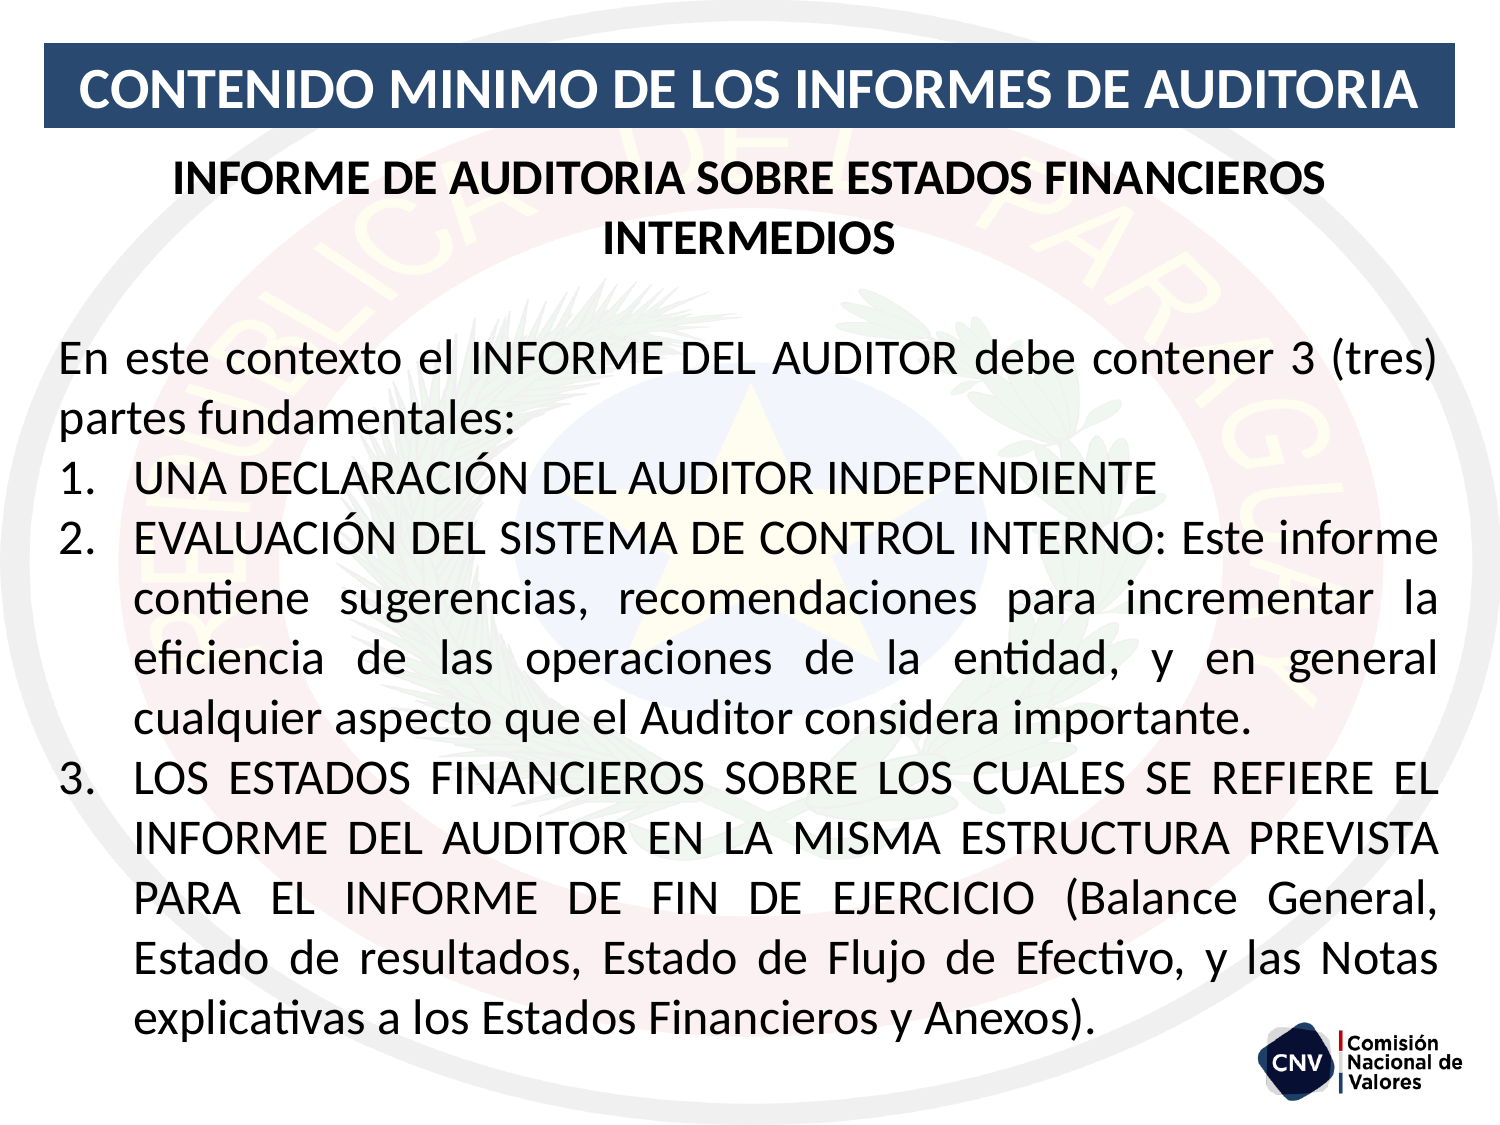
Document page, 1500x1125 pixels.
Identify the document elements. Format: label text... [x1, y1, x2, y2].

picture [1204, 977, 1500, 1125]
text_box CONTENIDO MINIMO DE LOS INFORMES DE AUDITORIA [44, 43, 1455, 128]
text_box INFORME DE AUDITORIA SOBRE ESTADOS FINANCIEROS INTERMEDIOS En este contexto el INFORME DEL AUDITOR debe contener 3 (tres) partes fundamentales: UNA DECLARACIÓN DEL AUDITOR INDEPENDIENTE EVALUACIÓN DEL SISTEMA DE CONTROL INTERNO: Este informe contiene sugerencias, recomendaciones para incrementar la eficiencia de las operaciones de la entidad, y en general cualquier aspecto que el Auditor considera importante. LOS ESTADOS FINANCIEROS SOBRE LOS CUALES SE REFIERE EL INFORME DEL AUDITOR EN LA MISMA ESTRUCTURA PREVISTA PARA EL INFORME DE FIN DE EJERCICIO (Balance General, Estado de resultados, Estado de Flujo de Efectivo, y las Notas explicativas a los Estados Financieros y Anexos). [44, 137, 1455, 1052]
